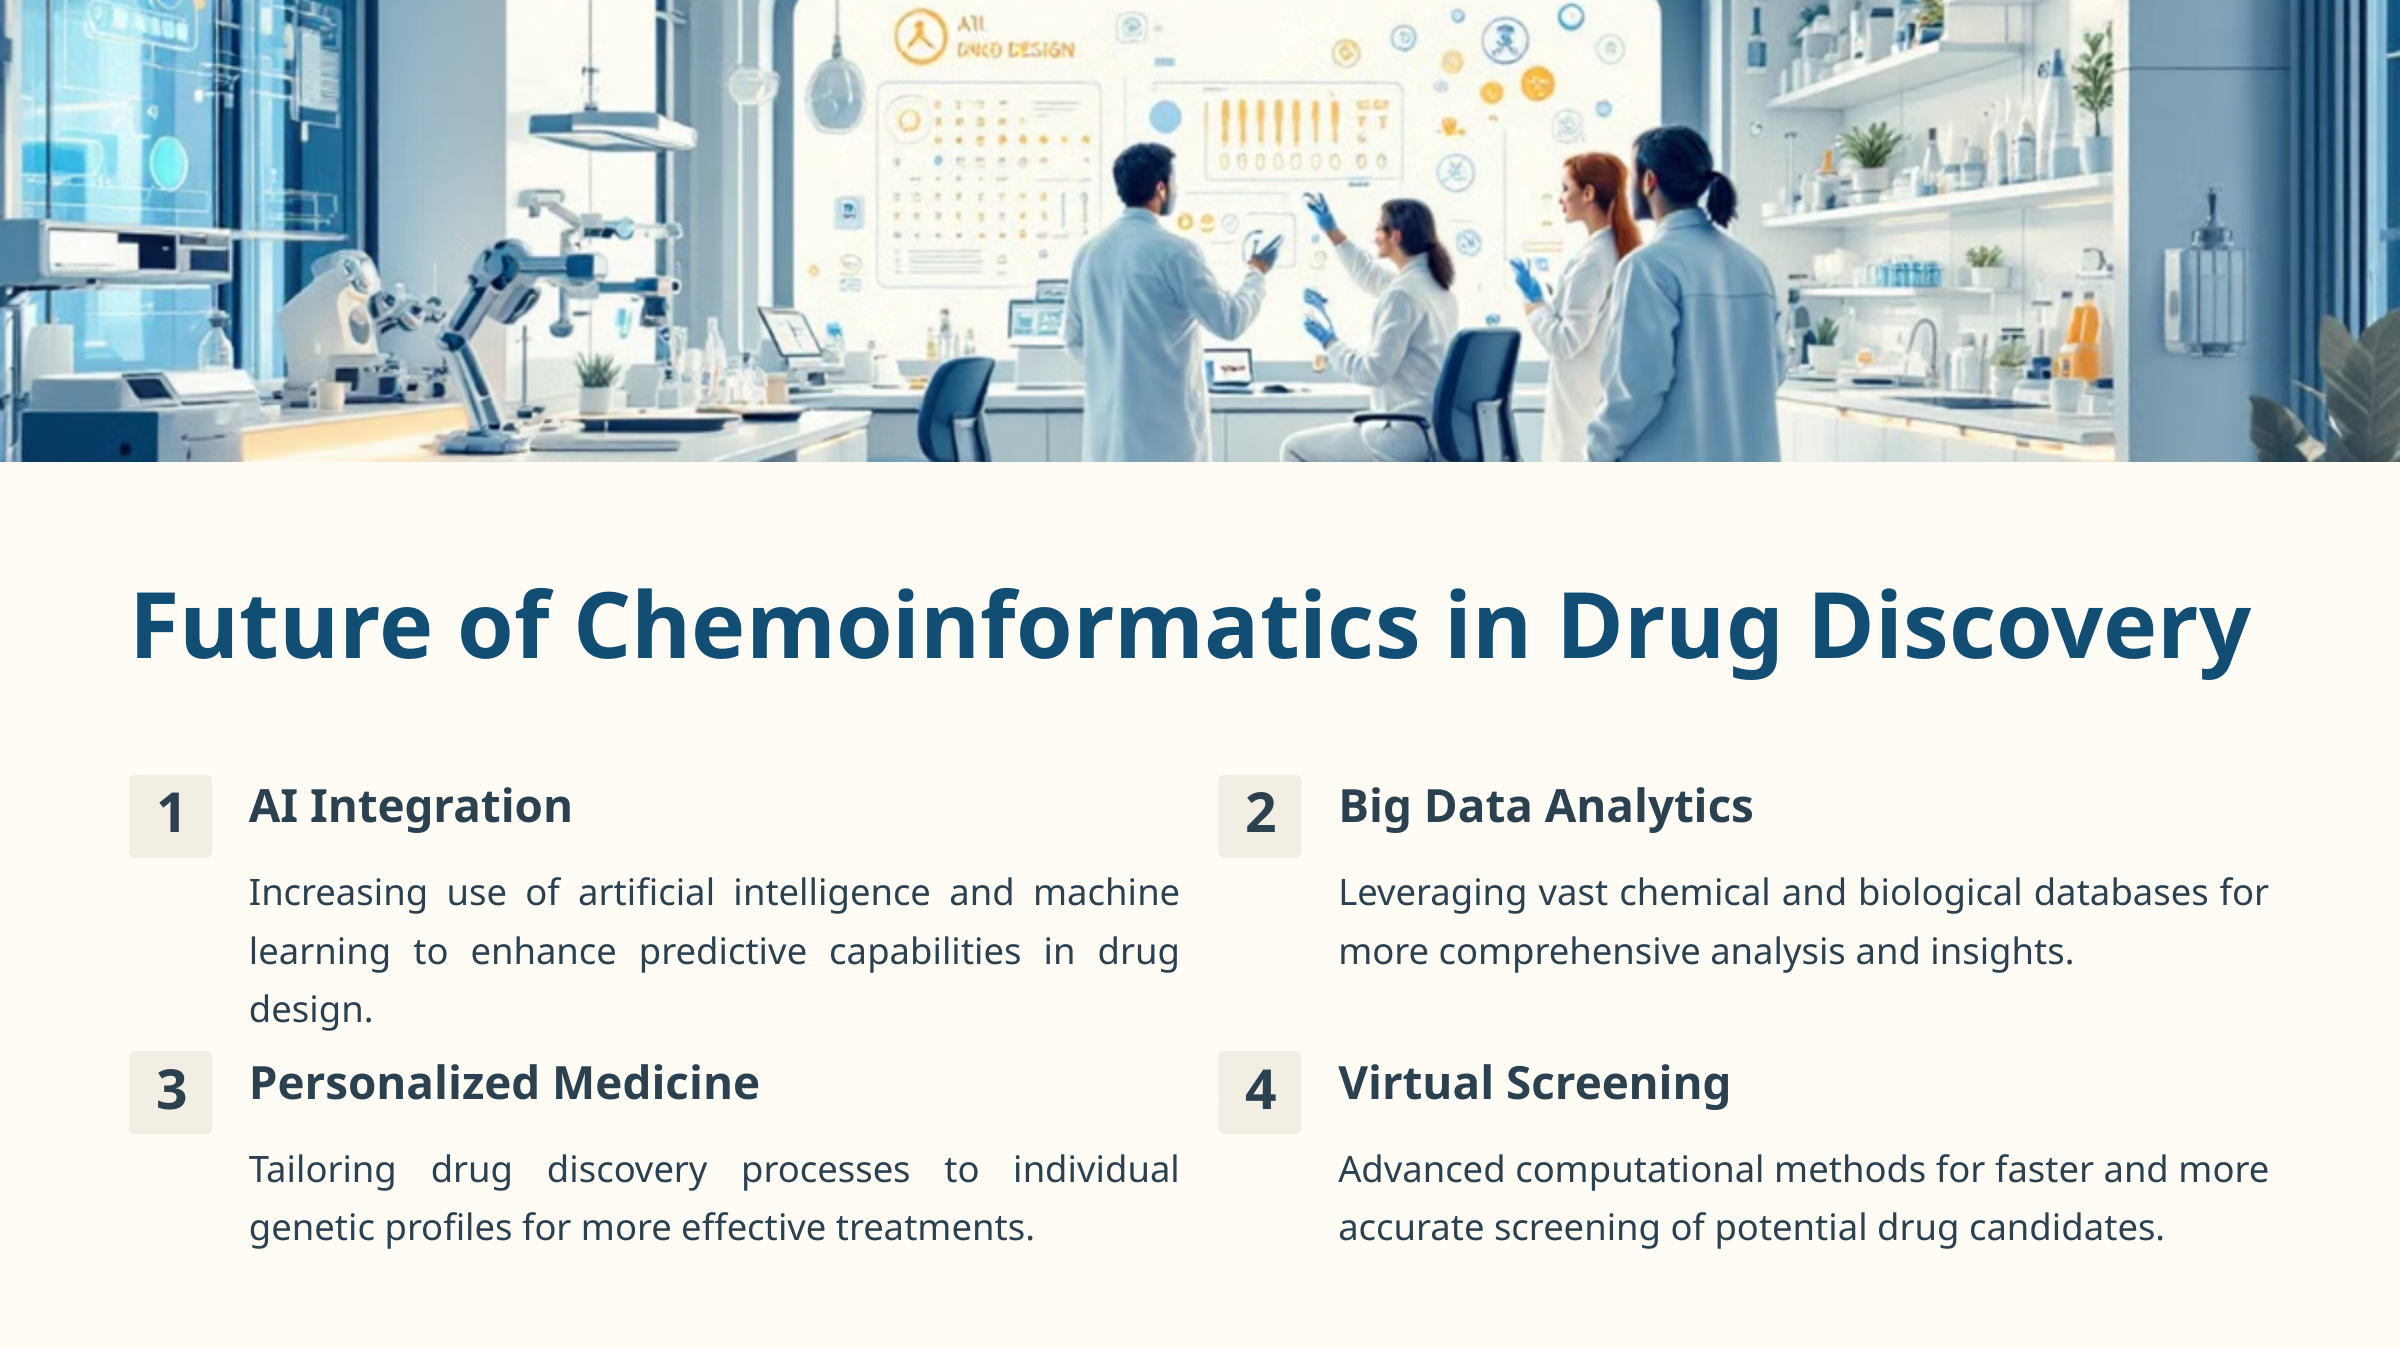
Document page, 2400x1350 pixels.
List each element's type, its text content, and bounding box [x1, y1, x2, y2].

text_box Future of Chemoinformatics in Drug Discovery [129, 562, 1998, 678]
text_box Personalized Medicine [249, 1051, 711, 1109]
text_box Virtual Screening [1338, 1051, 1800, 1109]
text_box [129, 774, 213, 858]
text_box [1218, 1051, 1302, 1135]
text_box [1218, 774, 1302, 858]
text_box 4 [1245, 1064, 1275, 1121]
text_box 2 [1245, 788, 1275, 845]
text_box Tailoring drug discovery processes to individual genetic profiles for more effective treatments. [248, 1130, 1182, 1249]
text_box 1 [156, 788, 186, 845]
text_box Big Data Analytics [1338, 774, 1800, 833]
text_box AI Integration [249, 774, 711, 833]
text_box [129, 1051, 213, 1135]
text_box Advanced computational methods for faster and more accurate screening of potential drug candidates. [1338, 1130, 2271, 1249]
text_box 3 [156, 1064, 186, 1121]
picture [0, 0, 2400, 462]
text_box Leveraging vast chemical and biological databases for more comprehensive analysis and insights. [1338, 854, 2271, 973]
text_box Increasing use of artificial intelligence and machine learning to enhance predictive capabilities in drug design. [248, 854, 1182, 973]
